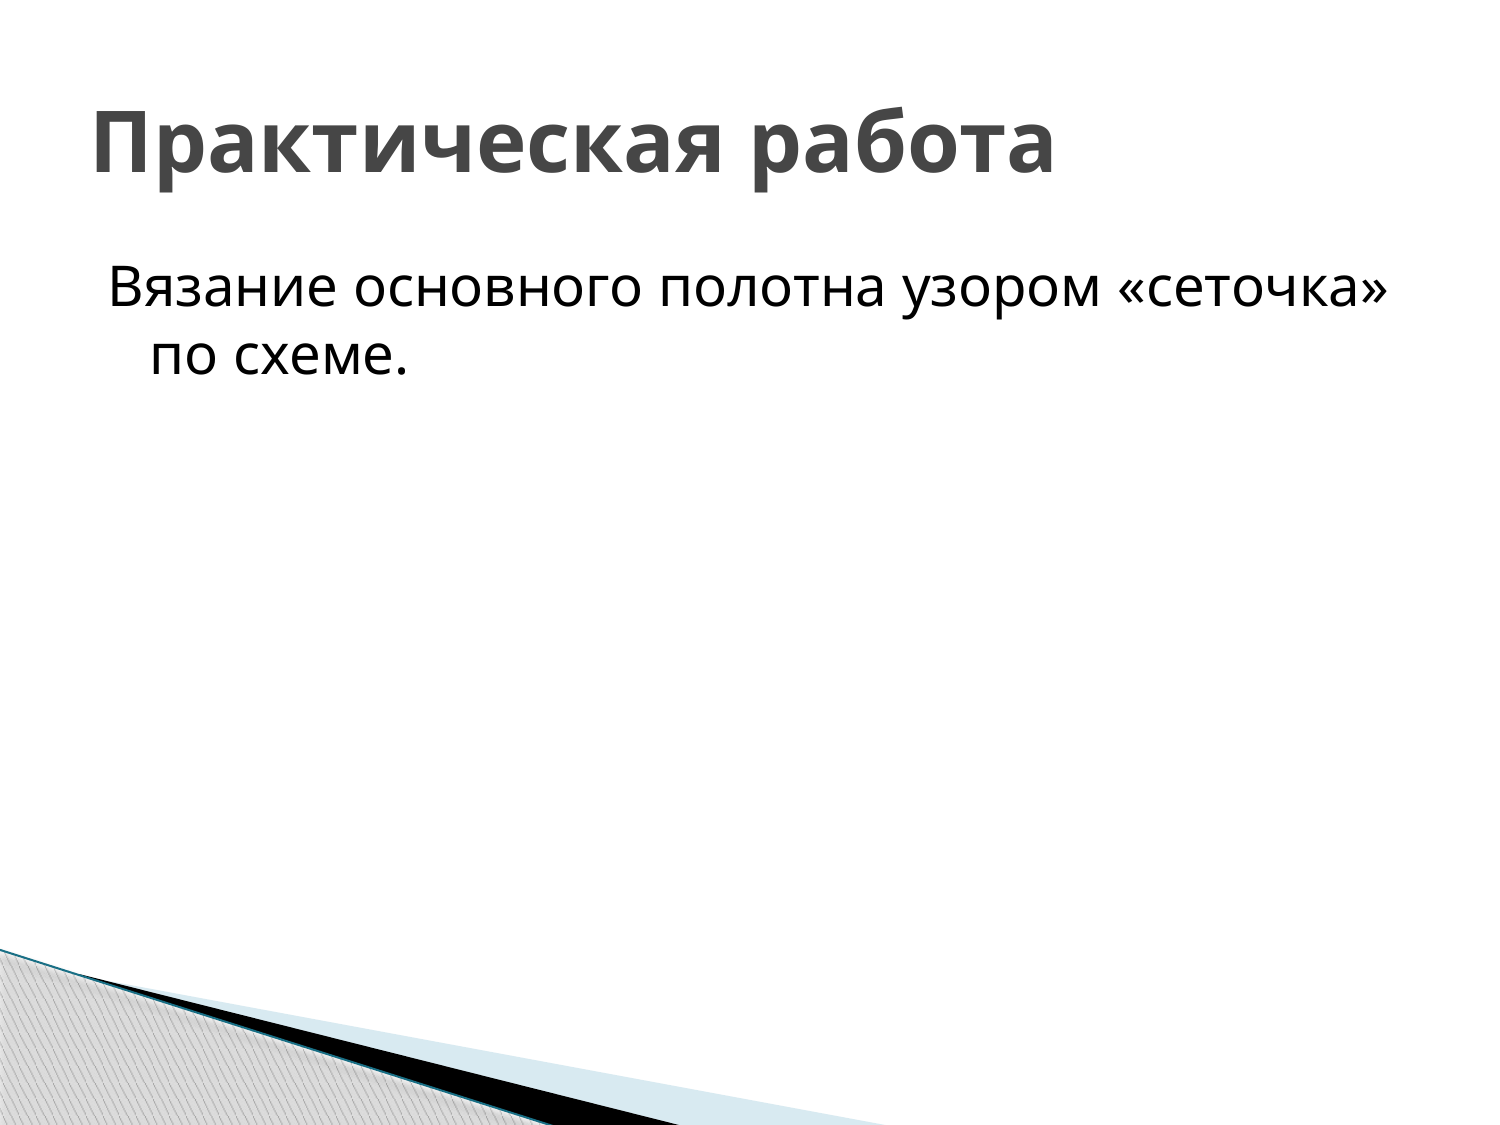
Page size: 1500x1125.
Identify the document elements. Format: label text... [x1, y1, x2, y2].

list Вязание основного полотна узором «сеточка» по схеме. [75, 243, 1425, 986]
title Практическая работа [75, 45, 1425, 233]
